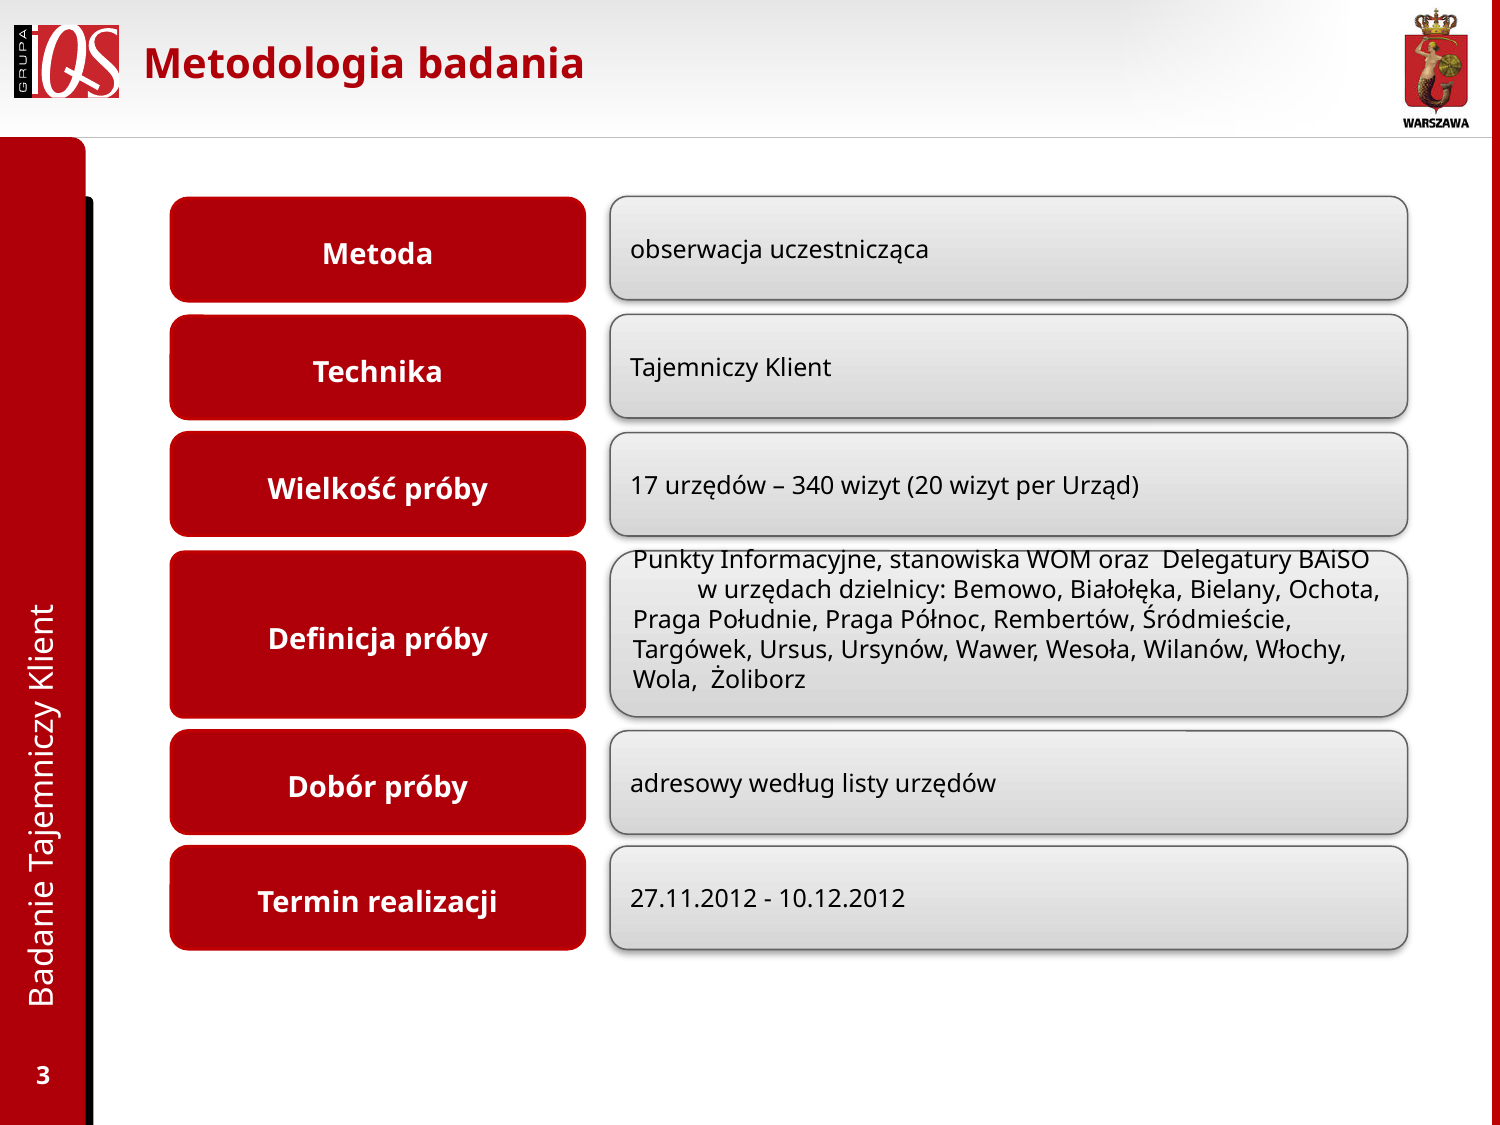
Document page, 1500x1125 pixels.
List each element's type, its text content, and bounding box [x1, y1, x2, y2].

text_box Metoda [171, 198, 585, 302]
text_box Wielkość próby [171, 432, 585, 536]
text_box Definicja próby [171, 552, 585, 718]
text_box adresowy według listy urzędów [609, 729, 1409, 835]
title Metodologia badania [128, 6, 1294, 117]
text_box Punkty Informacyjne, stanowiska WOM oraz Delegatury BAiSO w urzędach dzielnicy: Bemowo, Białołęka, Bielany, Ochota, Praga Południe, Praga Północ, Rembertów, Śródmieście, Targówek, Ursus, Ursynów, Wawer, Wesoła, Wilanów, Włochy, Wola, Żoliborz [609, 549, 1409, 718]
text_box 17 urzędów – 340 wizyt (20 wizyt per Urząd) [609, 431, 1409, 537]
text_box obserwacja uczestnicząca [609, 195, 1409, 301]
text_box Technika [171, 316, 585, 419]
text_box Termin realizacji [171, 846, 585, 949]
text_box Tajemniczy Klient [609, 313, 1409, 419]
slide_number 3 [0, 1046, 87, 1107]
text_box 27.11.2012 - 10.12.2012 [609, 845, 1409, 951]
text_box Dobór próby [171, 730, 585, 834]
picture [0, 0, 1492, 138]
footer Badanie Tajemniczy Klient [1, 158, 78, 1024]
